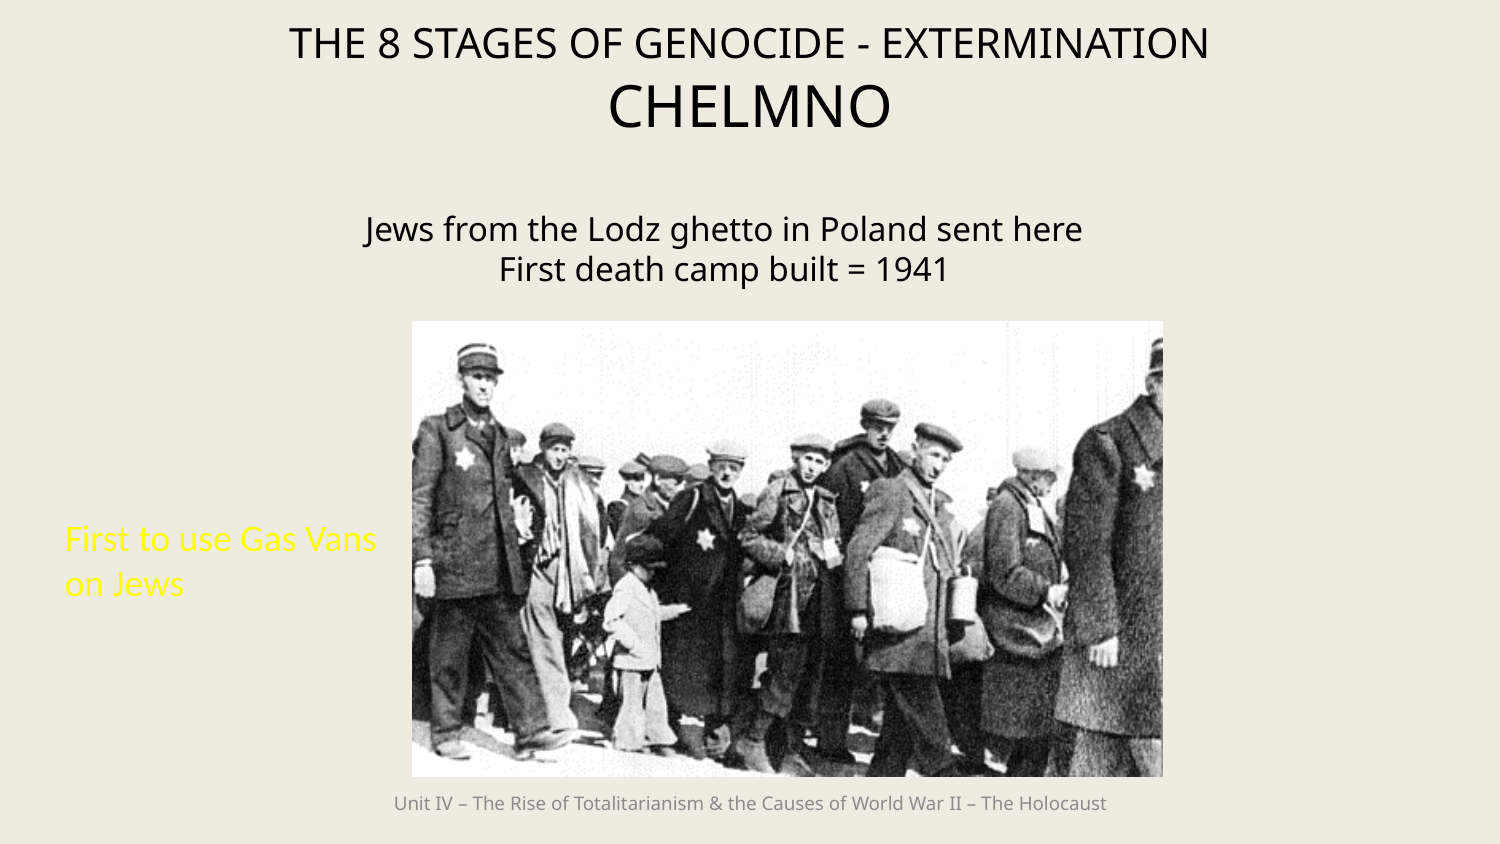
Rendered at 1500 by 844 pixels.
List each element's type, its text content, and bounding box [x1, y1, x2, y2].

text_box THE 8 STAGES OF GENOCIDE - EXTERMINATION [62, 9, 1438, 85]
picture [412, 321, 1163, 777]
title CHELMNO [75, 85, 1425, 150]
text_box Jews from the Lodz ghetto in Poland sent here First death camp built = 1941 [0, 200, 1450, 296]
text_box Unit IV – The Rise of Totalitarianism & the Causes of World War II – The Holocaust [224, 784, 1275, 822]
text_box First to use Gas Vans on Jews [50, 506, 400, 611]
